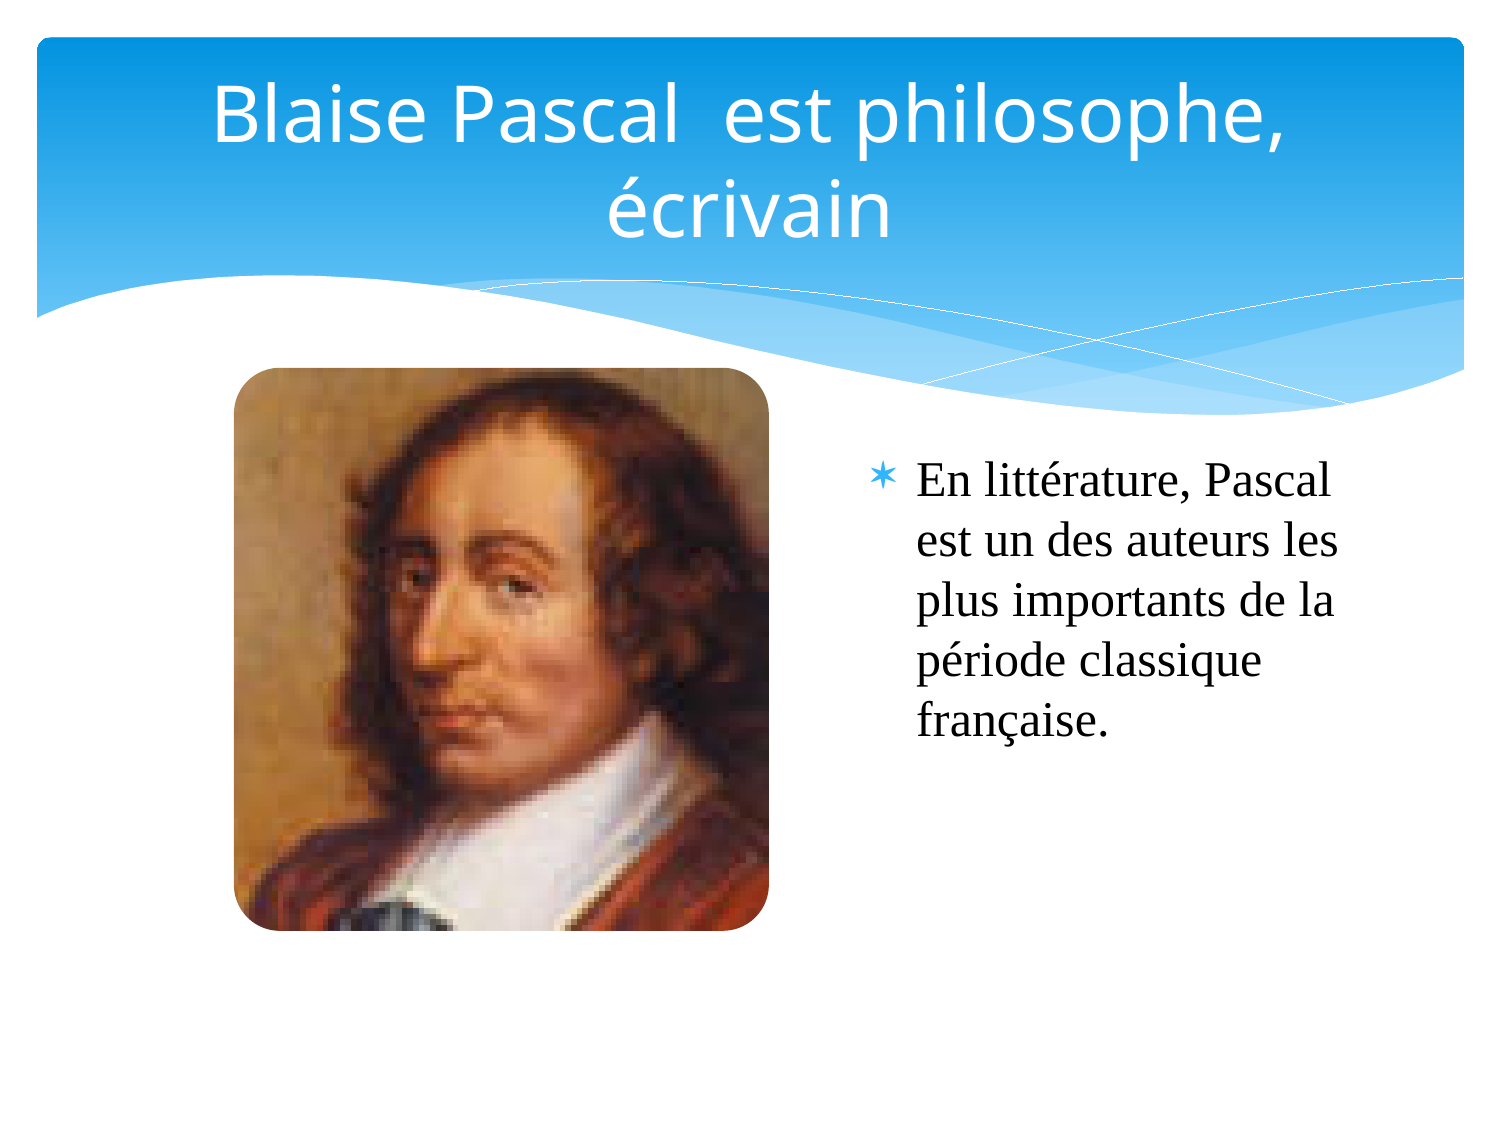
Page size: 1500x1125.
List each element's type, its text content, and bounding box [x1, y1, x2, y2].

list En littérature, Pascal est un des auteurs les plus importants de la période classique française. [856, 438, 1359, 1005]
picture [233, 367, 770, 932]
title Blaise Pascal est philosophe, écrivain [75, 55, 1425, 261]
